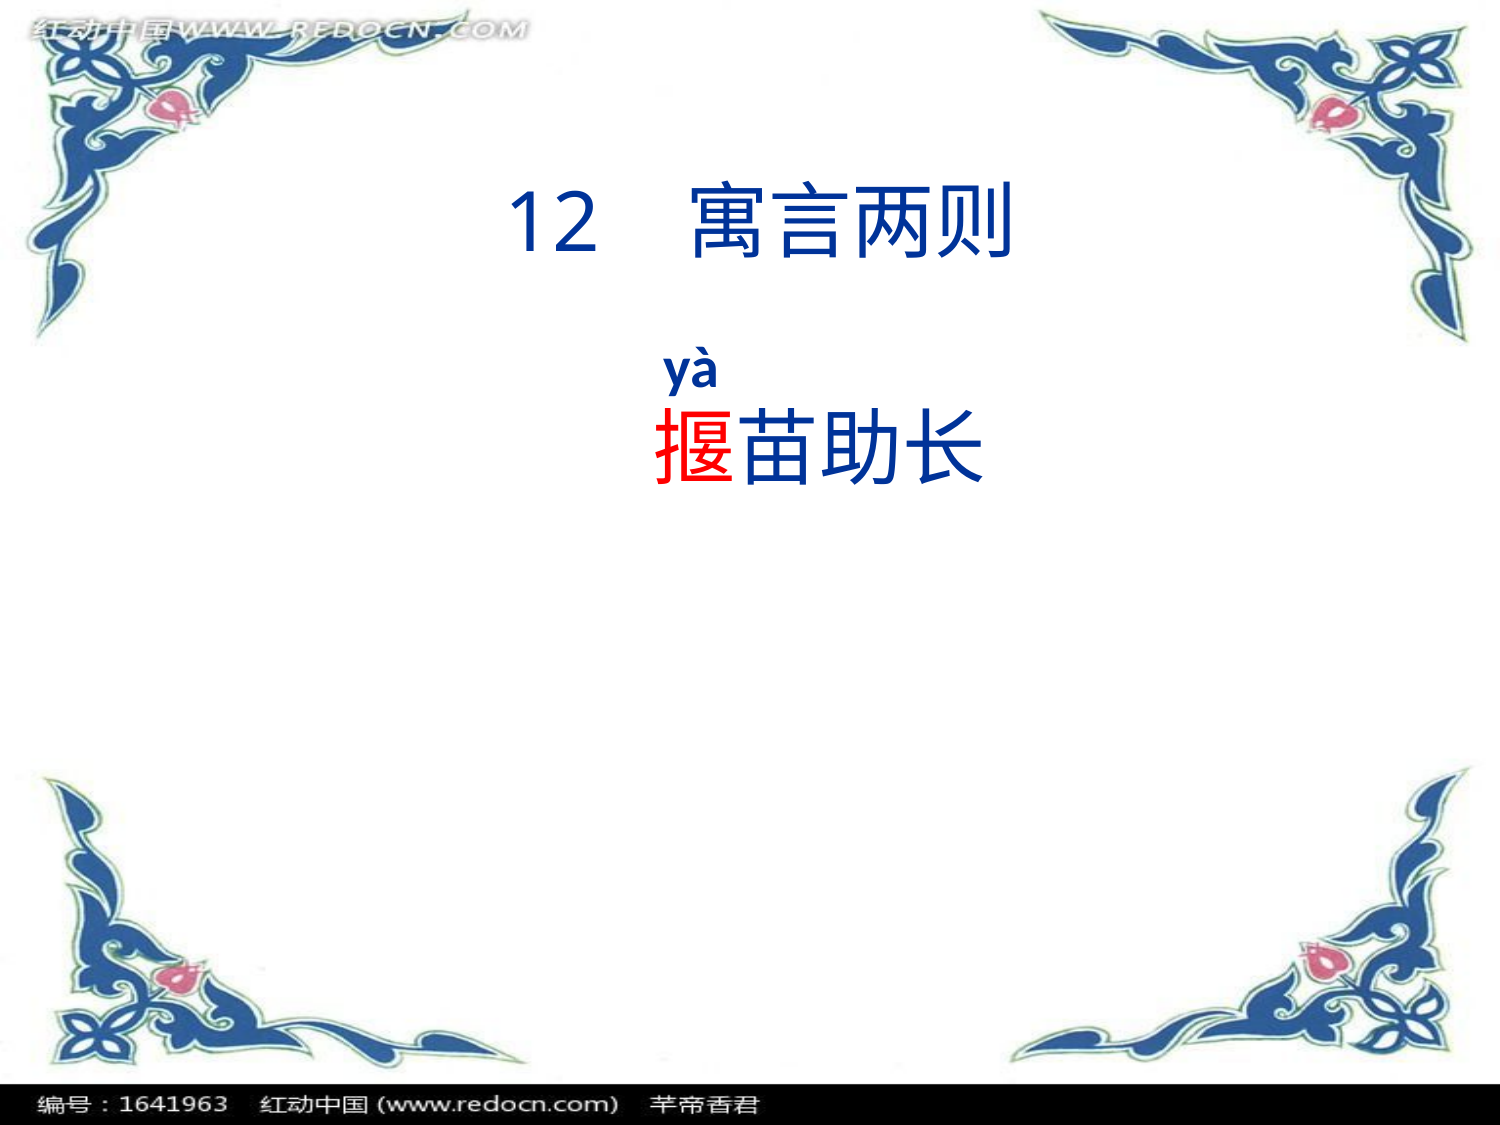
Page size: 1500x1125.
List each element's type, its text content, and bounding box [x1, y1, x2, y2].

text_box 揠苗助长 [467, 387, 1176, 503]
text_box 12 寓言两则 [490, 160, 1081, 276]
picture [0, 0, 1500, 1125]
text_box yà [648, 321, 734, 407]
